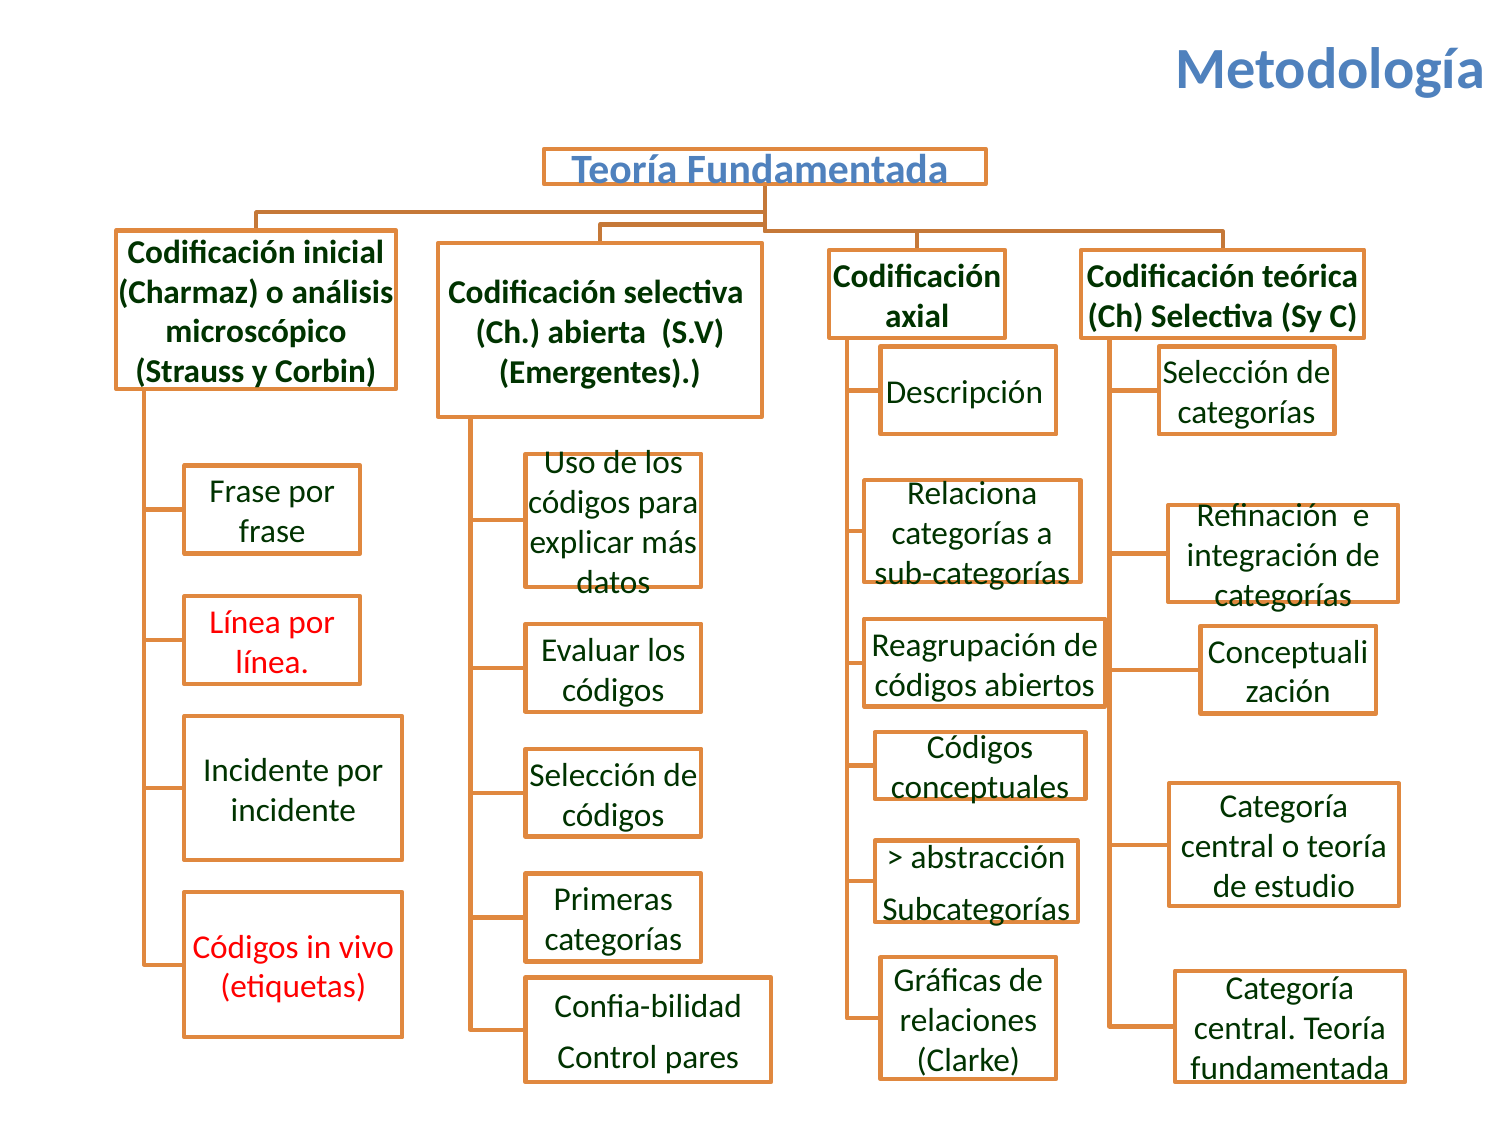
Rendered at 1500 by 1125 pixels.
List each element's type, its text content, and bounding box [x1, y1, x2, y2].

text_box Metodología [162, 0, 1500, 130]
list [41, 148, 1500, 1083]
